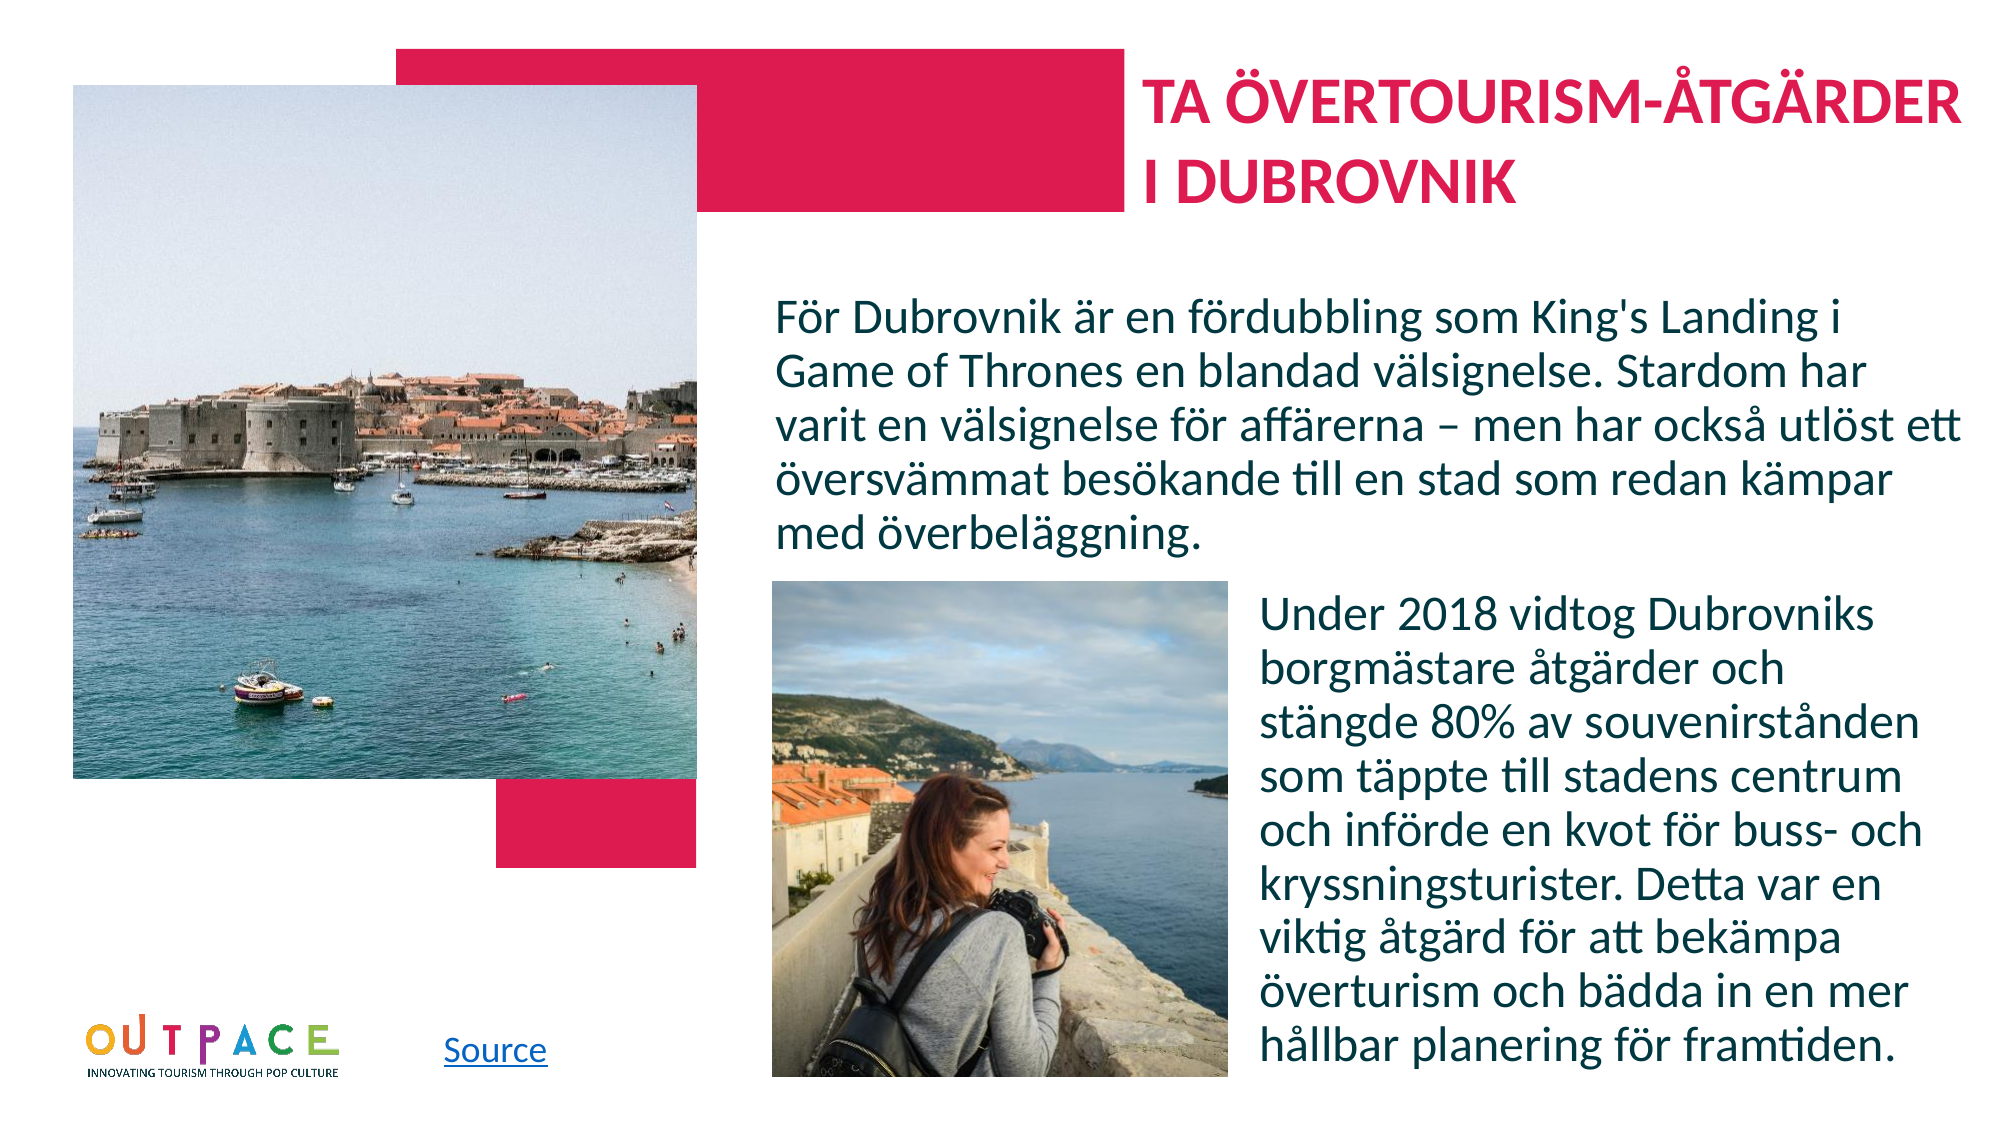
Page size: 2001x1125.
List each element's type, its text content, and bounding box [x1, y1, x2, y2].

list Under 2018 vidtog Dubrovniks borgmästare åtgärder och stängde 80% av souvenirstånden som täppte till stadens centrum och införde en kvot för buss- och kryssningsturister. Detta var en viktig åtgärd för att bekämpa överturism och bädda in en mer hållbar planering för framtiden. [1244, 579, 1948, 935]
picture [772, 581, 1228, 1077]
picture [73, 85, 697, 779]
text_box TA ÖVERTOURISM-ÅTGÄRDER I DUBROVNIK [1127, 49, 1982, 343]
text_box Source [429, 1017, 724, 1078]
picture [86, 1014, 339, 1077]
list För Dubrovnik är en fördubbling som King's Landing i Game of Thrones en blandad välsignelse. Stardom har varit en välsignelse för affärerna – men har också utlöst ett översvämmat besökande till en stad som redan kämpar med överbeläggning. [760, 282, 1982, 614]
